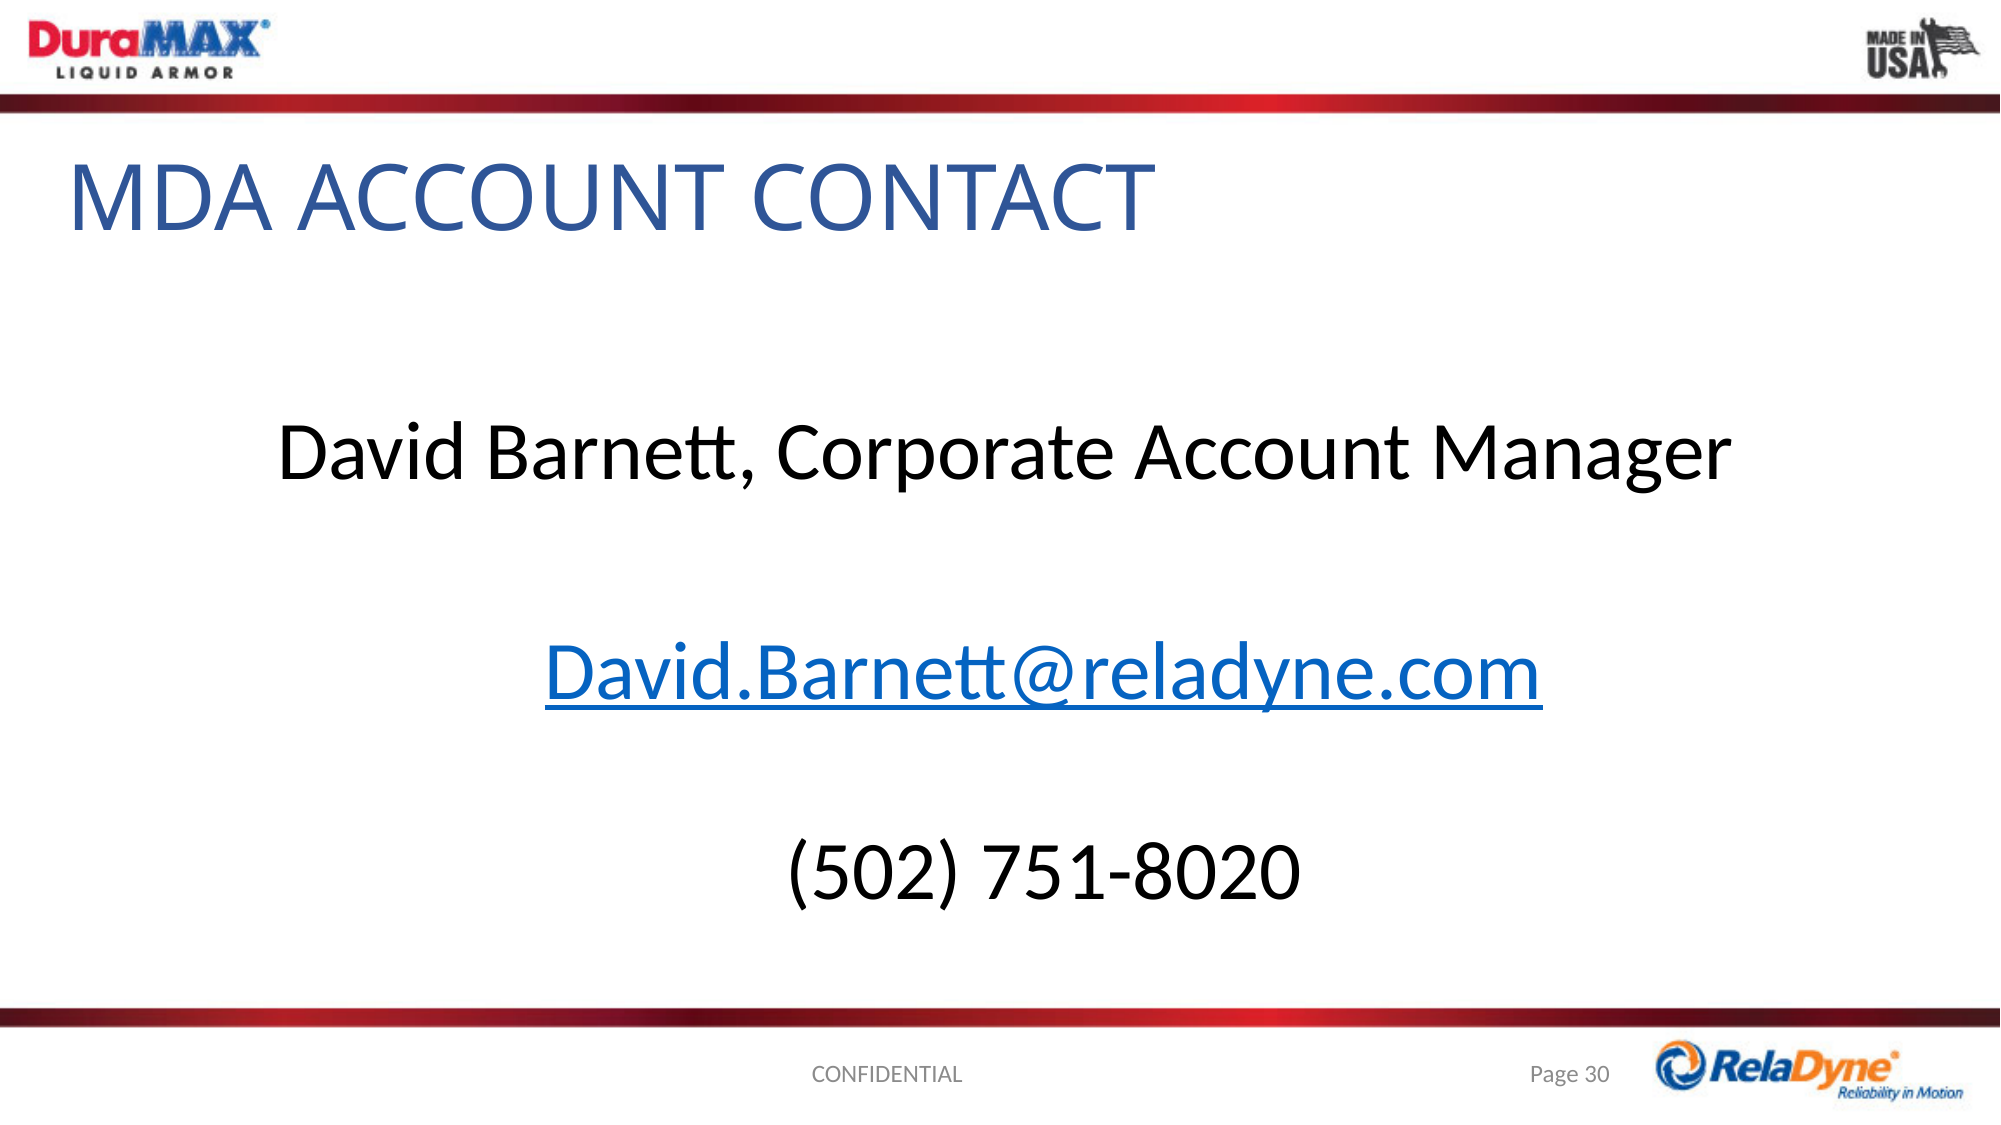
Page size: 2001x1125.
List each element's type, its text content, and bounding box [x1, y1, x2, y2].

list David Barnett, Corporate Account Manager David.Barnett@reladyne.com (502) 751-8020 [112, 399, 1900, 938]
footer CONFIDENTIAL [549, 1042, 1225, 1103]
picture [0, 0, 2000, 1125]
title MDA ACCOUNT CONTACT [51, 125, 1949, 278]
slide_number 30 [1299, 1042, 1625, 1103]
